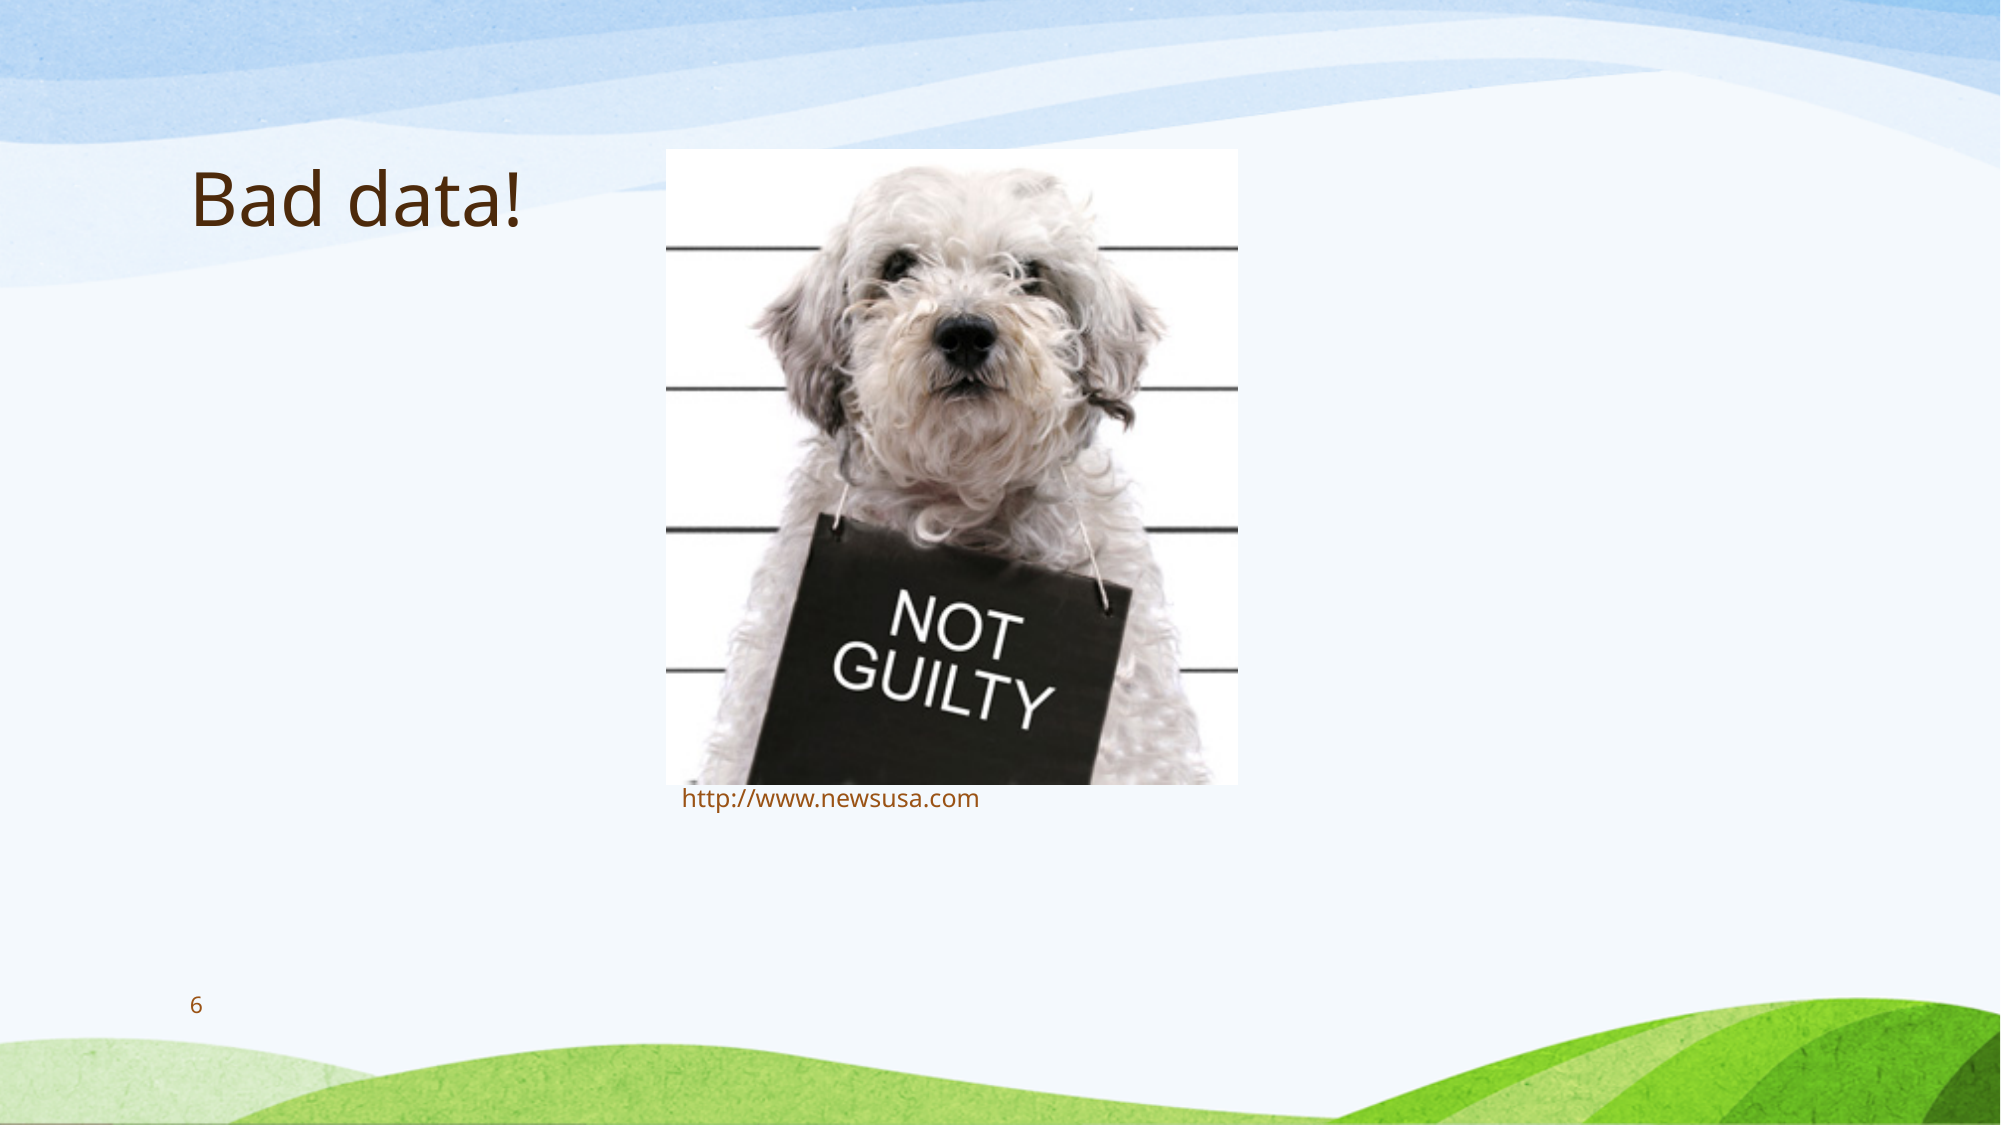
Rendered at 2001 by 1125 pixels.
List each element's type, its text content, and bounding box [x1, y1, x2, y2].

slide_number 6 [174, 987, 300, 1025]
picture [0, 0, 2001, 1125]
title Bad data! [174, 50, 1825, 250]
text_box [666, 149, 1238, 821]
